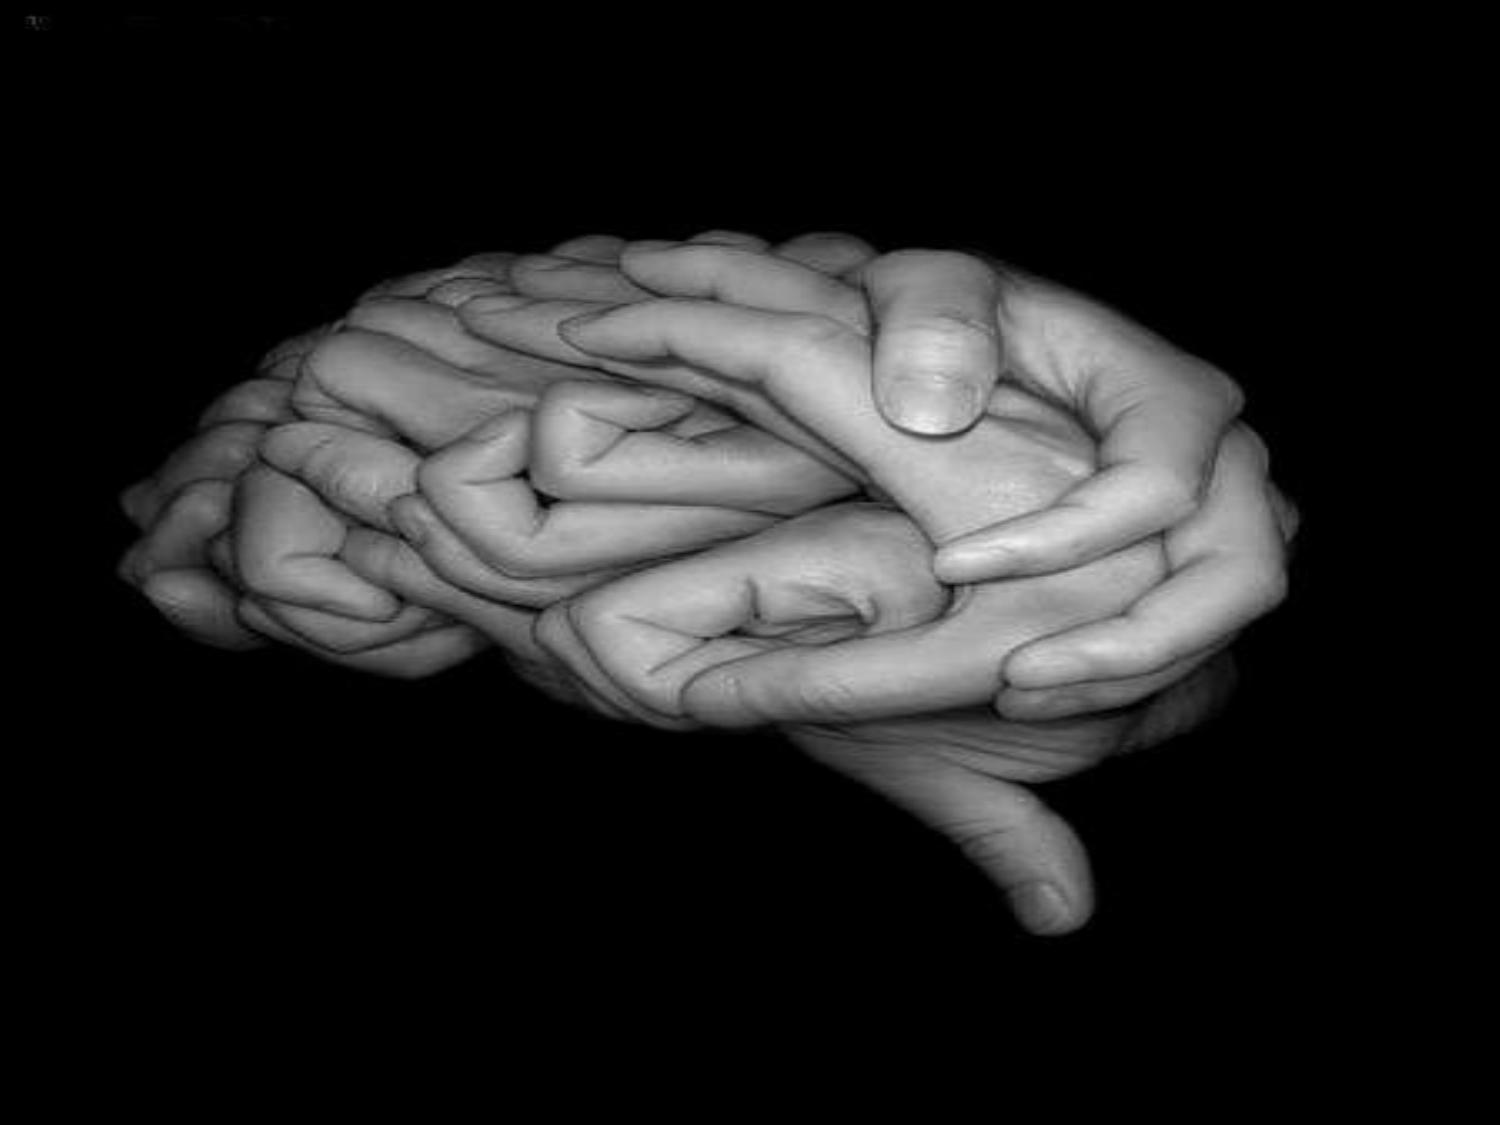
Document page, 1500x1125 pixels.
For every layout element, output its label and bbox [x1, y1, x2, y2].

list [0, 0, 1500, 1125]
